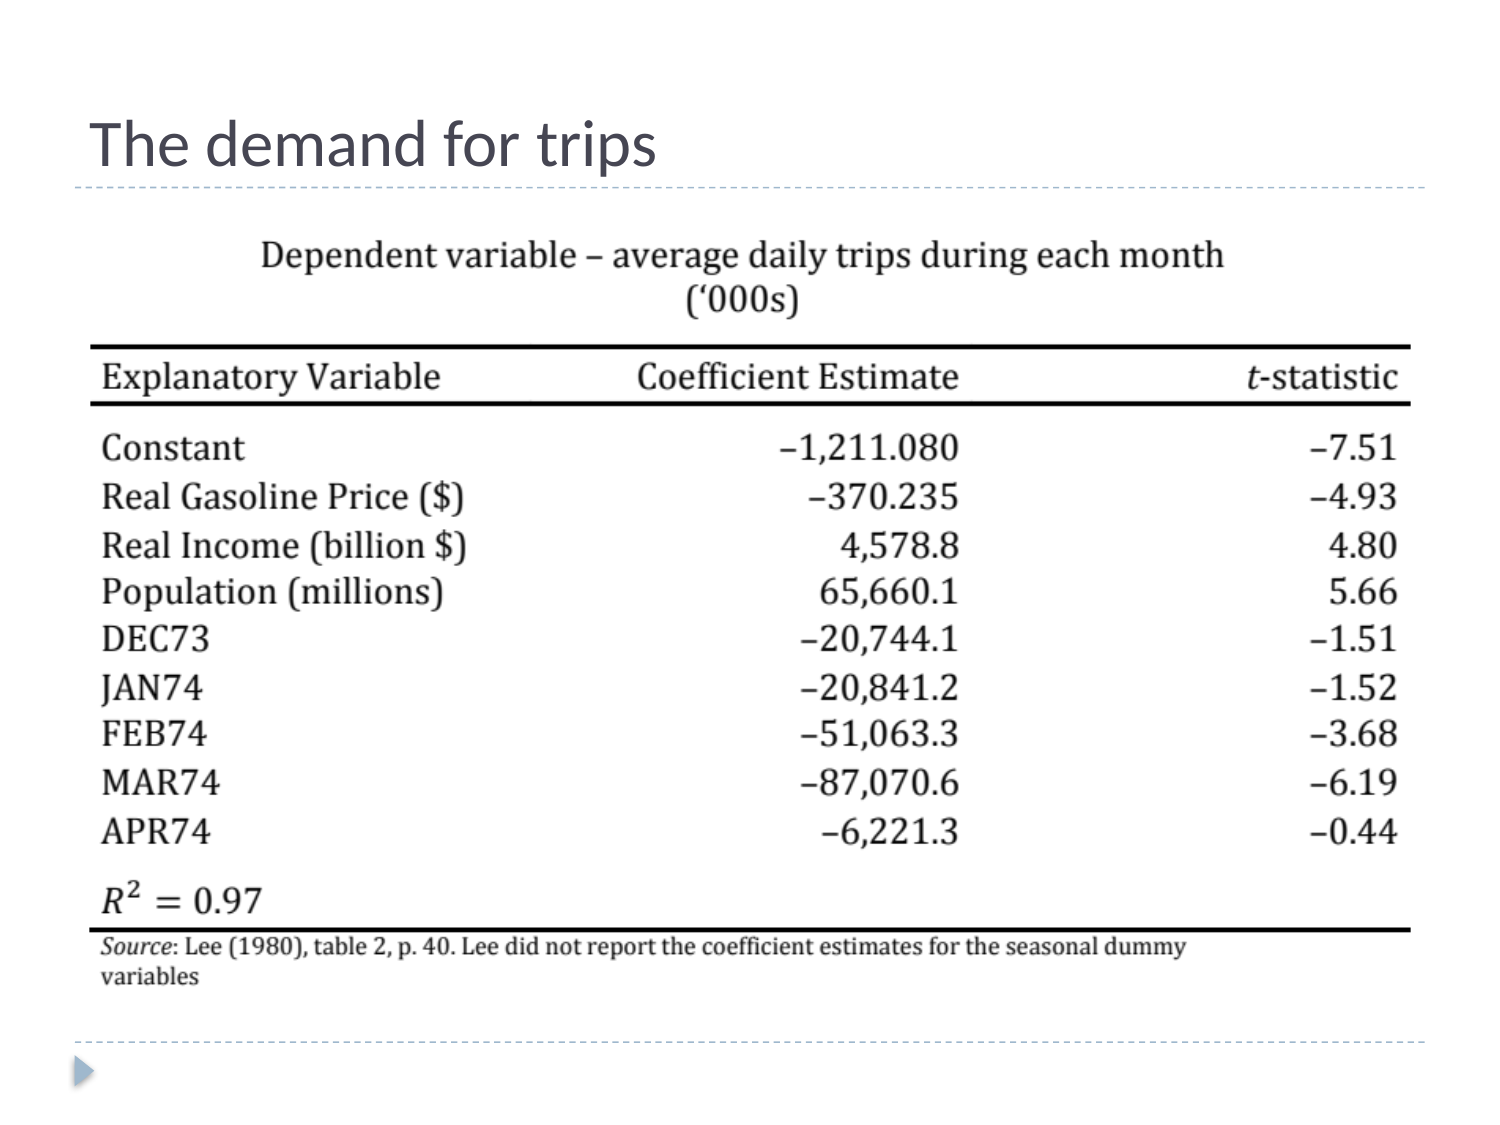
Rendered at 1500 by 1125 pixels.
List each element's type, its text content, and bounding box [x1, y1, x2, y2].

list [89, 231, 1411, 988]
title The demand for trips [75, 24, 1425, 188]
